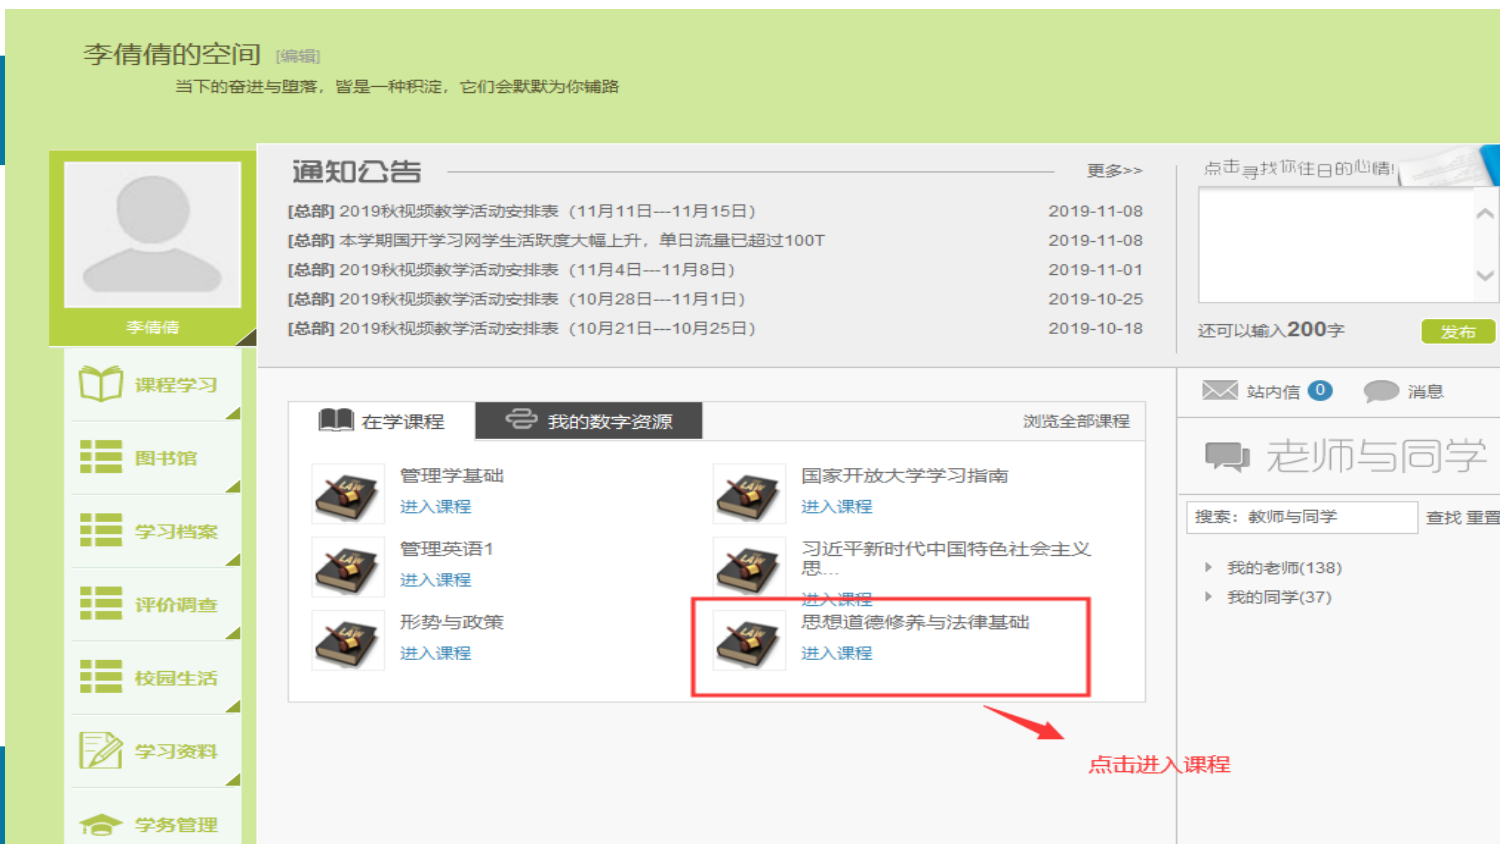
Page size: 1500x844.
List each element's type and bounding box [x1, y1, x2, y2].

text_box [0, 55, 5, 166]
picture [5, 9, 1500, 844]
text_box [0, 781, 5, 844]
